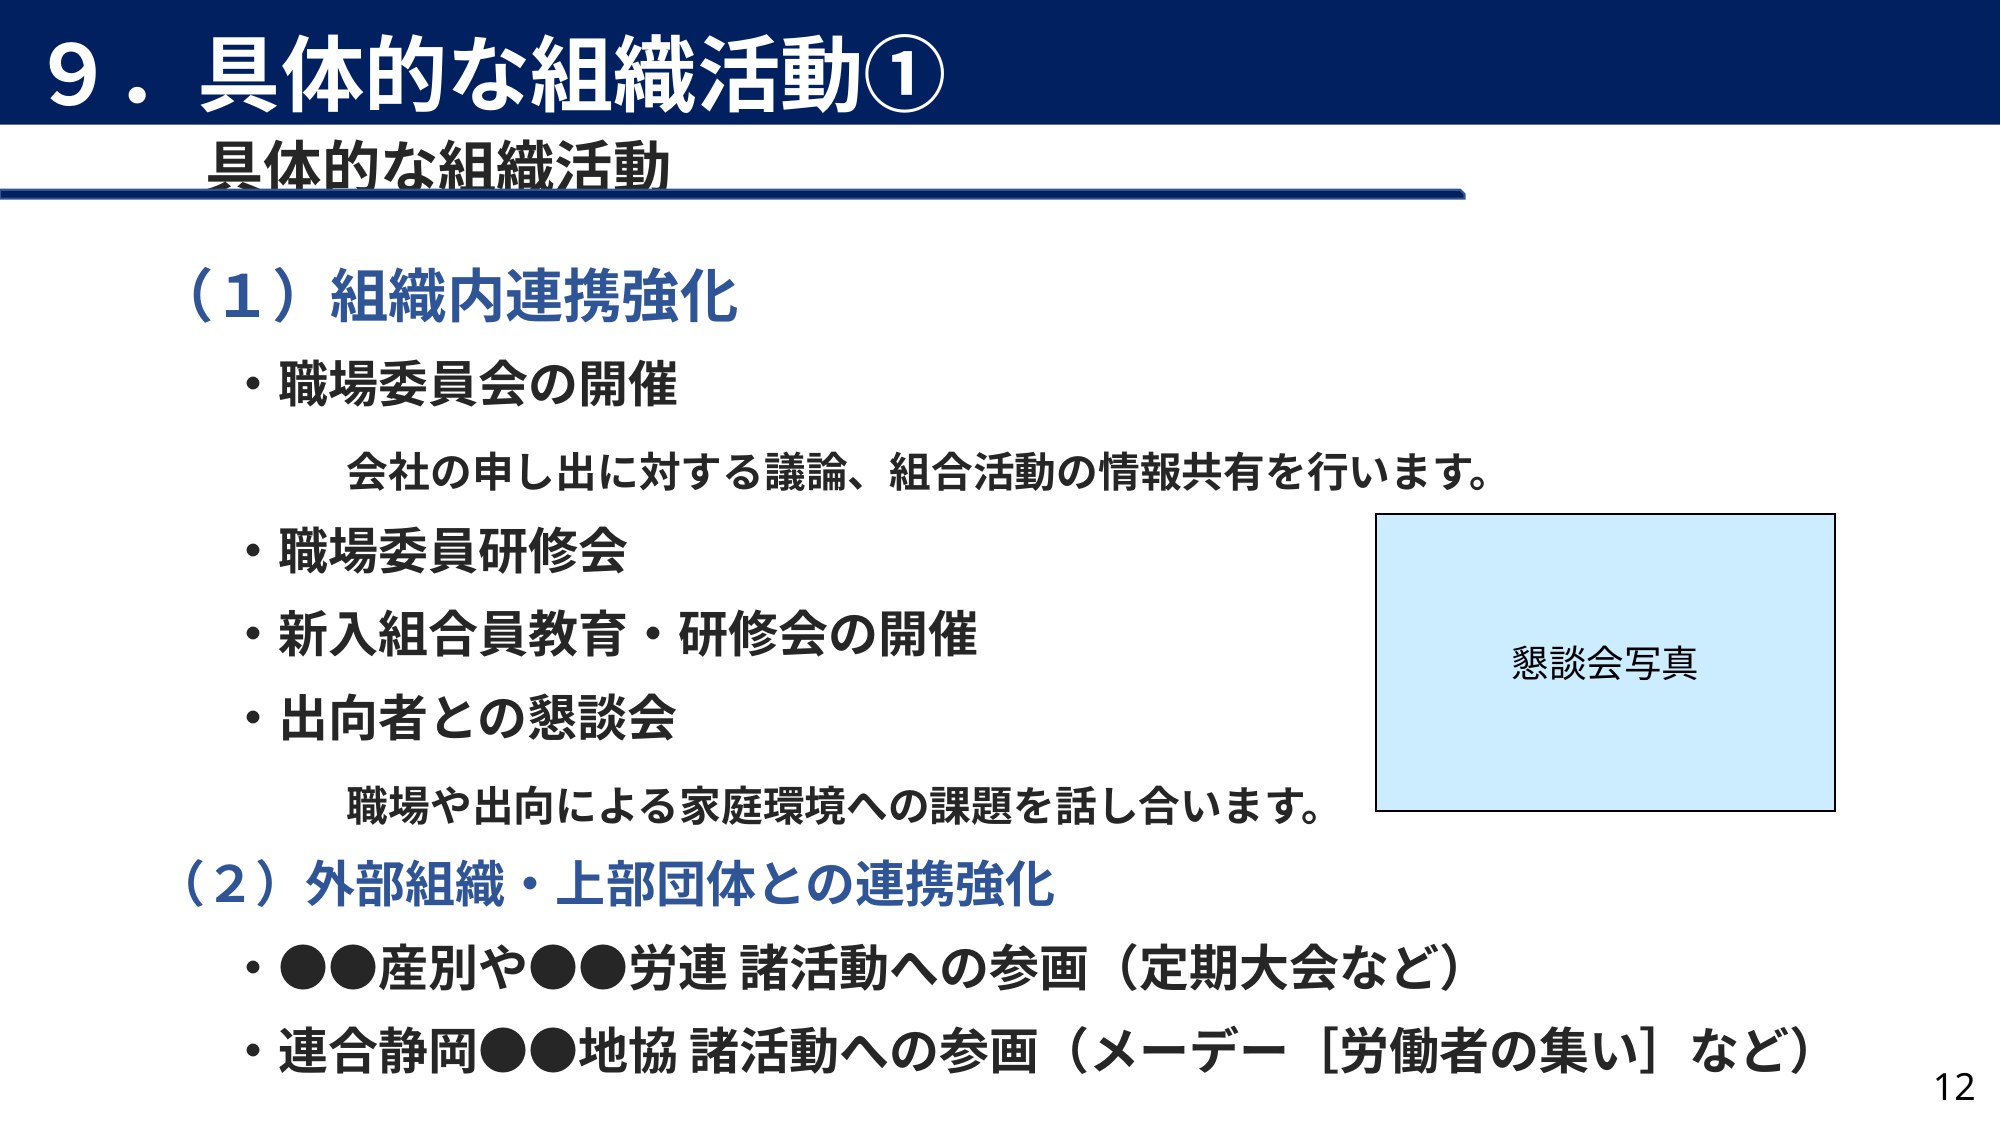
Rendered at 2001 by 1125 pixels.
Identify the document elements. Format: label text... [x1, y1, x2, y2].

slide_number 12 [1878, 1058, 1991, 1119]
text_box [0, 0, 2000, 126]
text_box 懇談会写真 [1375, 513, 1836, 812]
text_box [0, 188, 1466, 200]
text_box ９．具体的な組織活動① [16, 14, 1925, 130]
text_box （１）組織内連携強化 ・職場委員会の開催 会社の申し出に対する議論、組合活動の情報共有を行います。 ・職場委員研修会 ・新入組合員教育・研修会の開催 ・出向者との懇談会 職場や出向による家庭環境への課題を話し合います。 （２）外部組織・上部団体との連携強化 ・●●産別や●●労連 諸活動への参画（定期大会など） ・連合静岡●●地協 諸活動への参画（メーデー［労働者の集い］など） [147, 244, 1882, 1082]
text_box 具体的な組織活動 [190, 123, 1950, 209]
